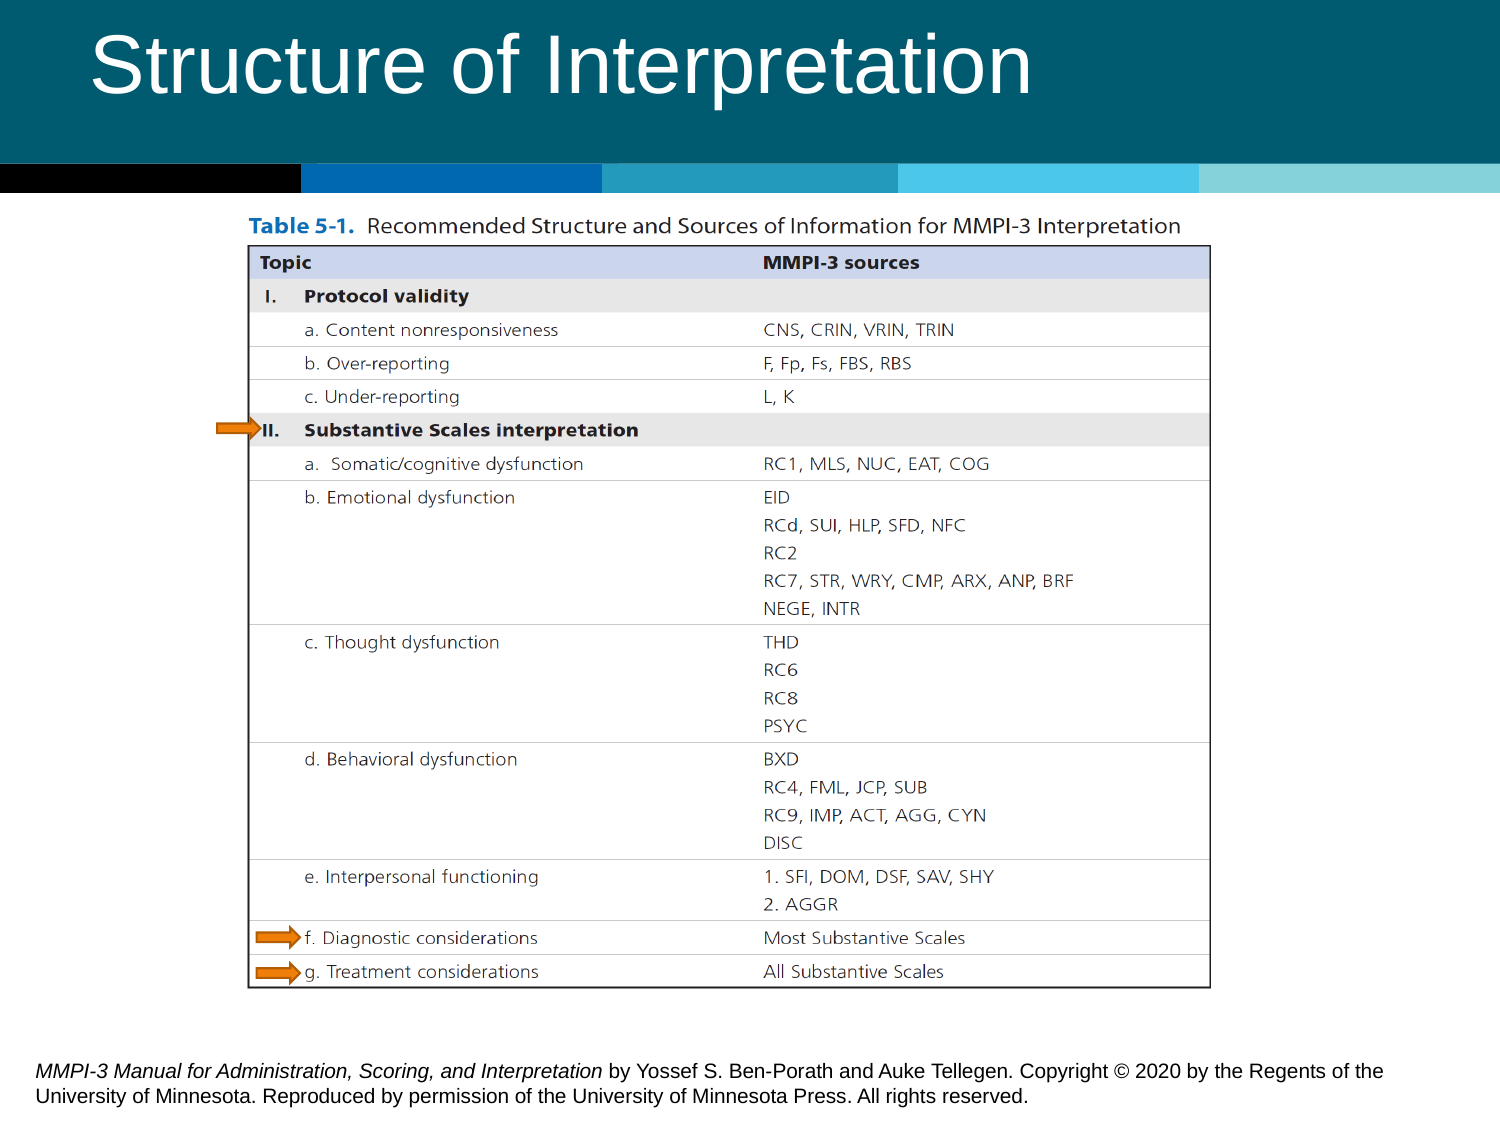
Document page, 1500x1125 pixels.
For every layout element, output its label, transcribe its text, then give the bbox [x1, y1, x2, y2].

text_box [216, 422, 232, 435]
picture [232, 214, 1231, 1001]
title Structure of Interpretation [75, 14, 1425, 155]
text_box MMPI-3 Manual for Administration, Scoring, and Interpretation by Yossef S. Ben-Porath and Auke Tellegen. Copyright © 2020 by the Regents of the University of Minnesota. Reproduced by permission of the University of Minnesota Press. All rights reserved. [20, 1050, 1425, 1115]
